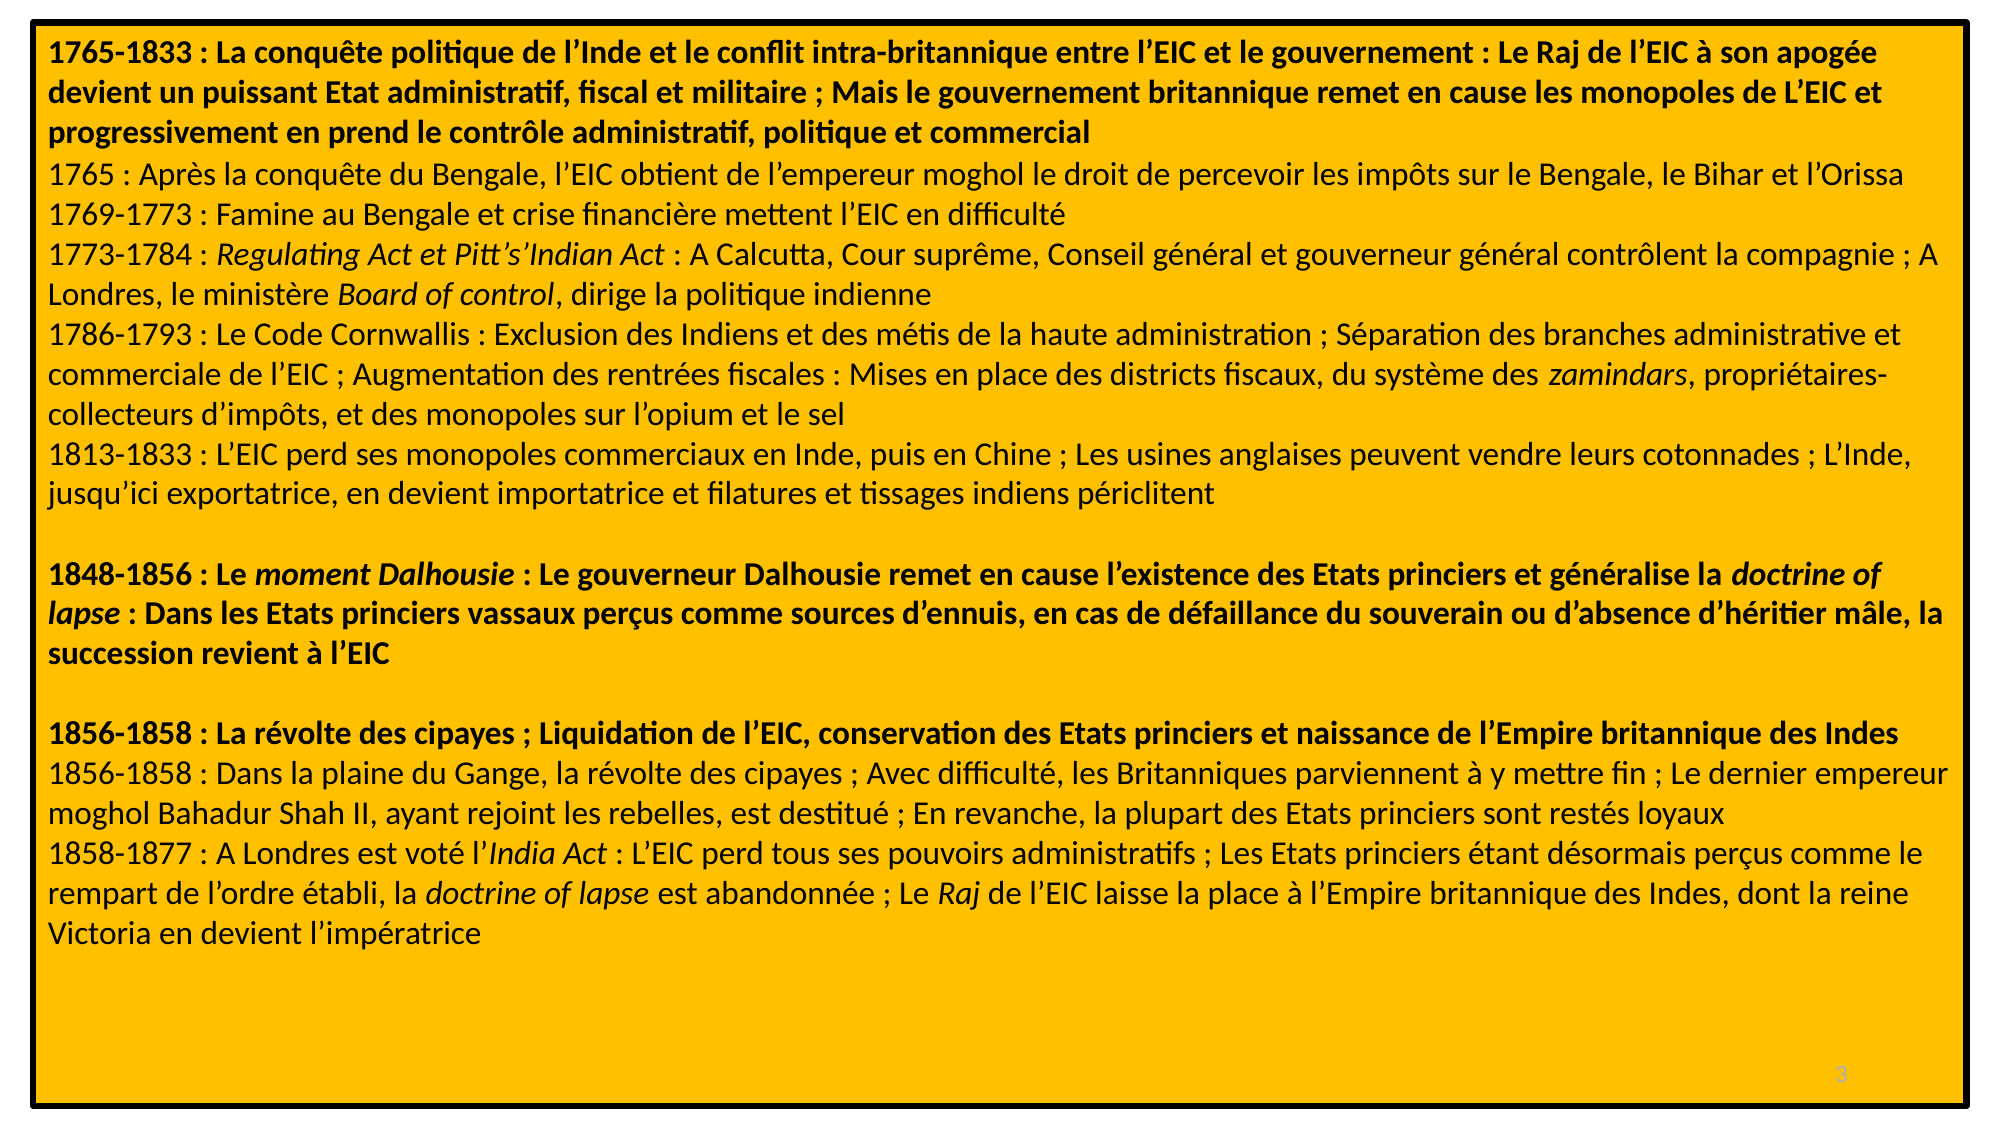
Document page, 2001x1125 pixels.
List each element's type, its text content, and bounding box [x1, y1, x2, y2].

slide_number 3 [1412, 1042, 1863, 1103]
text_box 1765-1833 : La conquête politique de l’Inde et le conflit intra-britannique entre l’EIC et le gouvernement : Le Raj de l’EIC à son apogée devient un puissant Etat administratif, fiscal et militaire ; Mais le gouvernement britannique remet en cause les monopoles de L’EIC et progressivement en prend le contrôle administratif, politique et commercial 1765 : Après la conquête du Bengale, l’EIC obtient de l’empereur moghol le droit de percevoir les impôts sur le Bengale, le Bihar et l’Orissa 1769-1773 : Famine au Bengale et crise financière mettent l’EIC en difficulté 1773-1784 : Regulating Act et Pitt’s’Indian Act : A Calcutta, Cour suprême, Conseil général et gouverneur général contrôlent la compagnie ; A Londres, le ministère Board of control, dirige la politique indienne 1786-1793 : Le Code Cornwallis : Exclusion des Indiens et des métis de la haute administration ; Séparation des branches administrative et commerciale de l’EIC ; Augmentation des rentrées fiscales : Mises en place des districts fiscaux, du système des zamindars, propriétaires-collecteurs d’impôts, et des monopoles sur l’opium et le sel 1813-1833 : L’EIC perd ses monopoles commerciaux en Inde, puis en Chine ; Les usines anglaises peuvent vendre leurs cotonnades ; L’Inde, jusqu’ici exportatrice, en devient importatrice et filatures et tissages indiens périclitent 1848-1856 : Le moment Dalhousie : Le gouverneur Dalhousie remet en cause l’existence des Etats princiers et généralise la doctrine of lapse : Dans les Etats princiers vassaux perçus comme sources d’ennuis, en cas de défaillance du souverain ou d’absence d’héritier mâle, la succession revient à l’EIC 1856-1858 : La révolte des cipayes ; Liquidation de l’EIC, conservation des Etats princiers et naissance de l’Empire britannique des Indes 1856-1858 : Dans la plaine du Gange, la révolte des cipayes ; Avec difficulté, les Britanniques parviennent à y mettre fin ; Le dernier empereur moghol Bahadur Shah II, ayant rejoint les rebelles, est destitué ; En revanche, la plupart des Etats princiers sont restés loyaux 1858-1877 : A Londres est voté l’India Act : L’EIC perd tous ses pouvoirs administratifs ; Les Etats princiers étant désormais perçus comme le rempart de l’ordre établi, la doctrine of lapse est abandonnée ; Le Raj de l’EIC laisse la place à l’Empire britannique des Indes, dont la reine Victoria en devient l’impératrice [33, 22, 1967, 1106]
